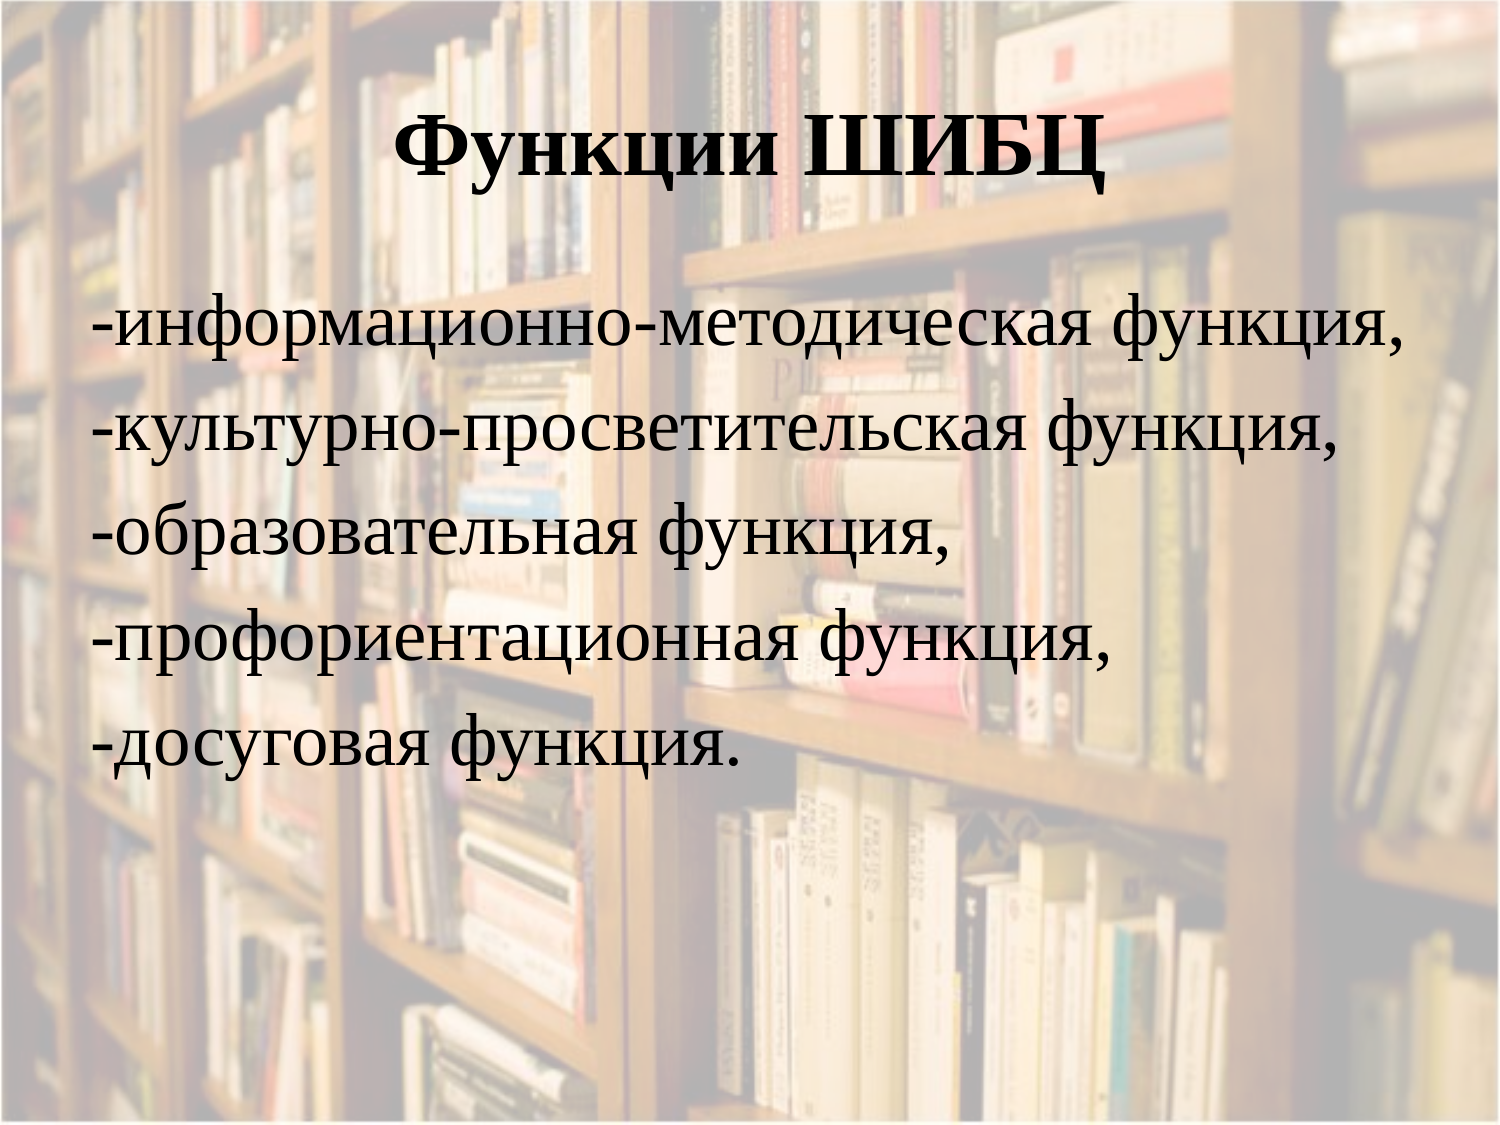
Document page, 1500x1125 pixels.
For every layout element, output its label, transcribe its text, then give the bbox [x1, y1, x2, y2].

title Функции ШИБЦ [74, 44, 1426, 233]
list -информационно-методическая функция, -культурно-просветительская функция, -образовательная функция, -профориентационная функция, -досуговая функция. [74, 262, 1426, 1006]
